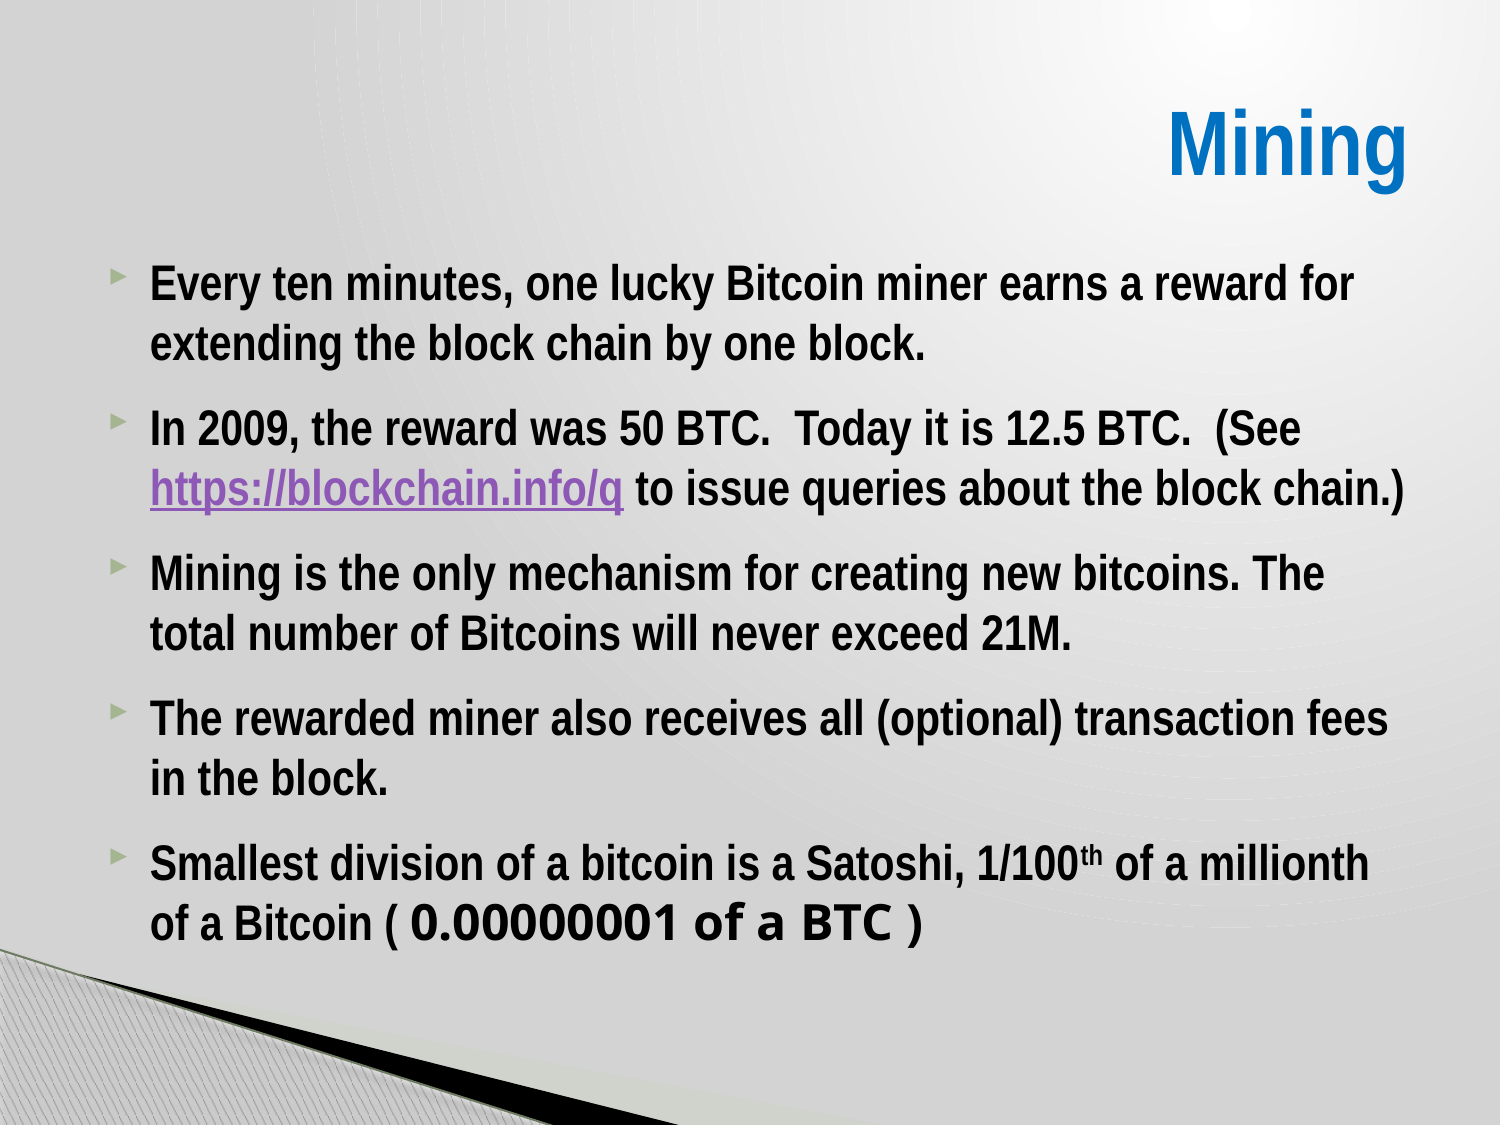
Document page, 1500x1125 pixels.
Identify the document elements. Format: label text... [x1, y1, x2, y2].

title Mining [75, 45, 1425, 233]
list Every ten minutes, one lucky Bitcoin miner earns a reward for extending the block chain by one block. In 2009, the reward was 50 BTC. Today it is 12.5 BTC. (See https://blockchain.info/q to issue queries about the block chain.) Mining is the only mechanism for creating new bitcoins. The total number of Bitcoins will never exceed 21M. The rewarded miner also receives all (optional) transaction fees in the block. Smallest division of a bitcoin is a Satoshi, 1/100th of a millionth of a Bitcoin ( 0.00000001 of a BTC ) [75, 243, 1425, 986]
